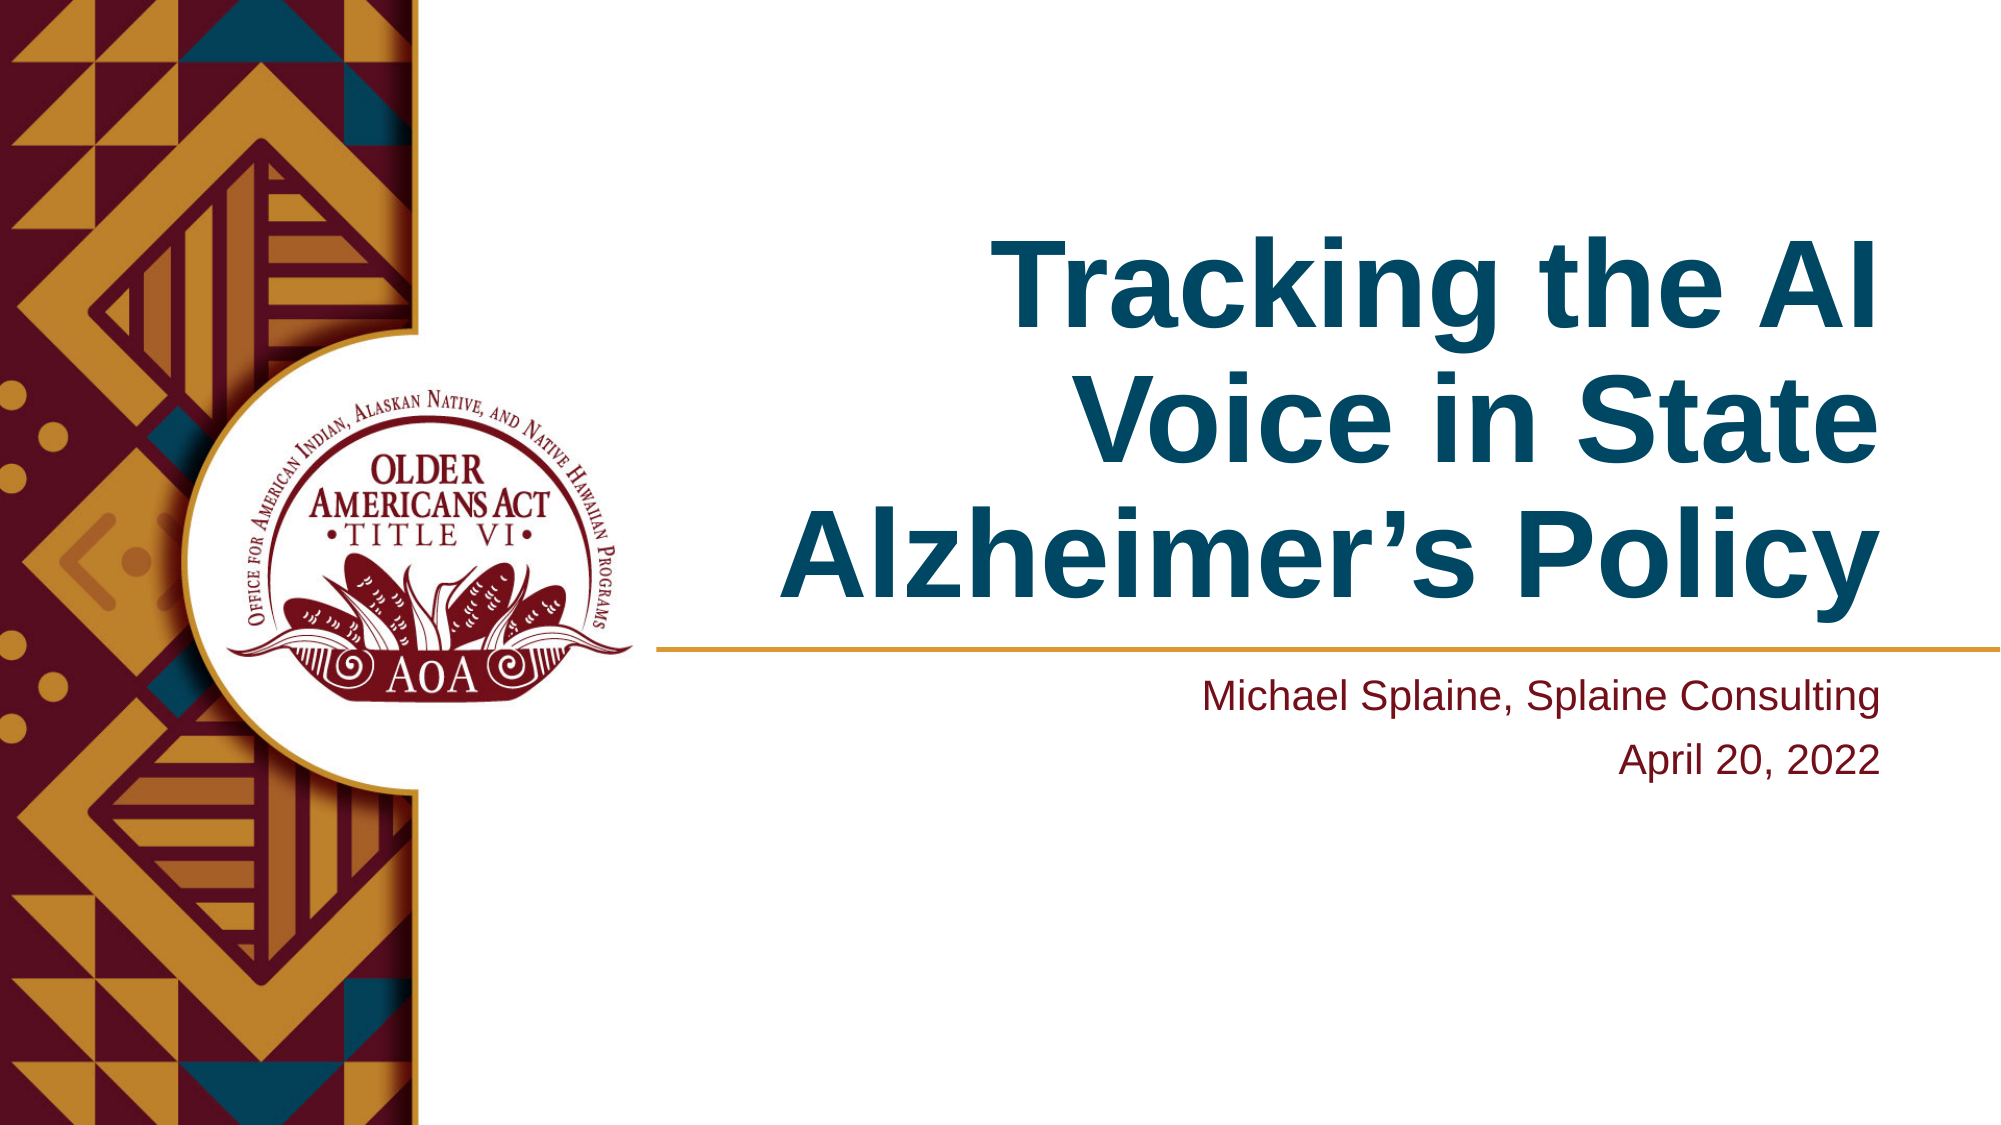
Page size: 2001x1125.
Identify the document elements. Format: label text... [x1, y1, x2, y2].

title Tracking the AI Voice in State Alzheimer’s Policy [656, 208, 1897, 633]
list Michael Splaine, Splaine Consulting April 20, 2022 [656, 666, 1897, 792]
picture [0, 0, 2001, 1125]
